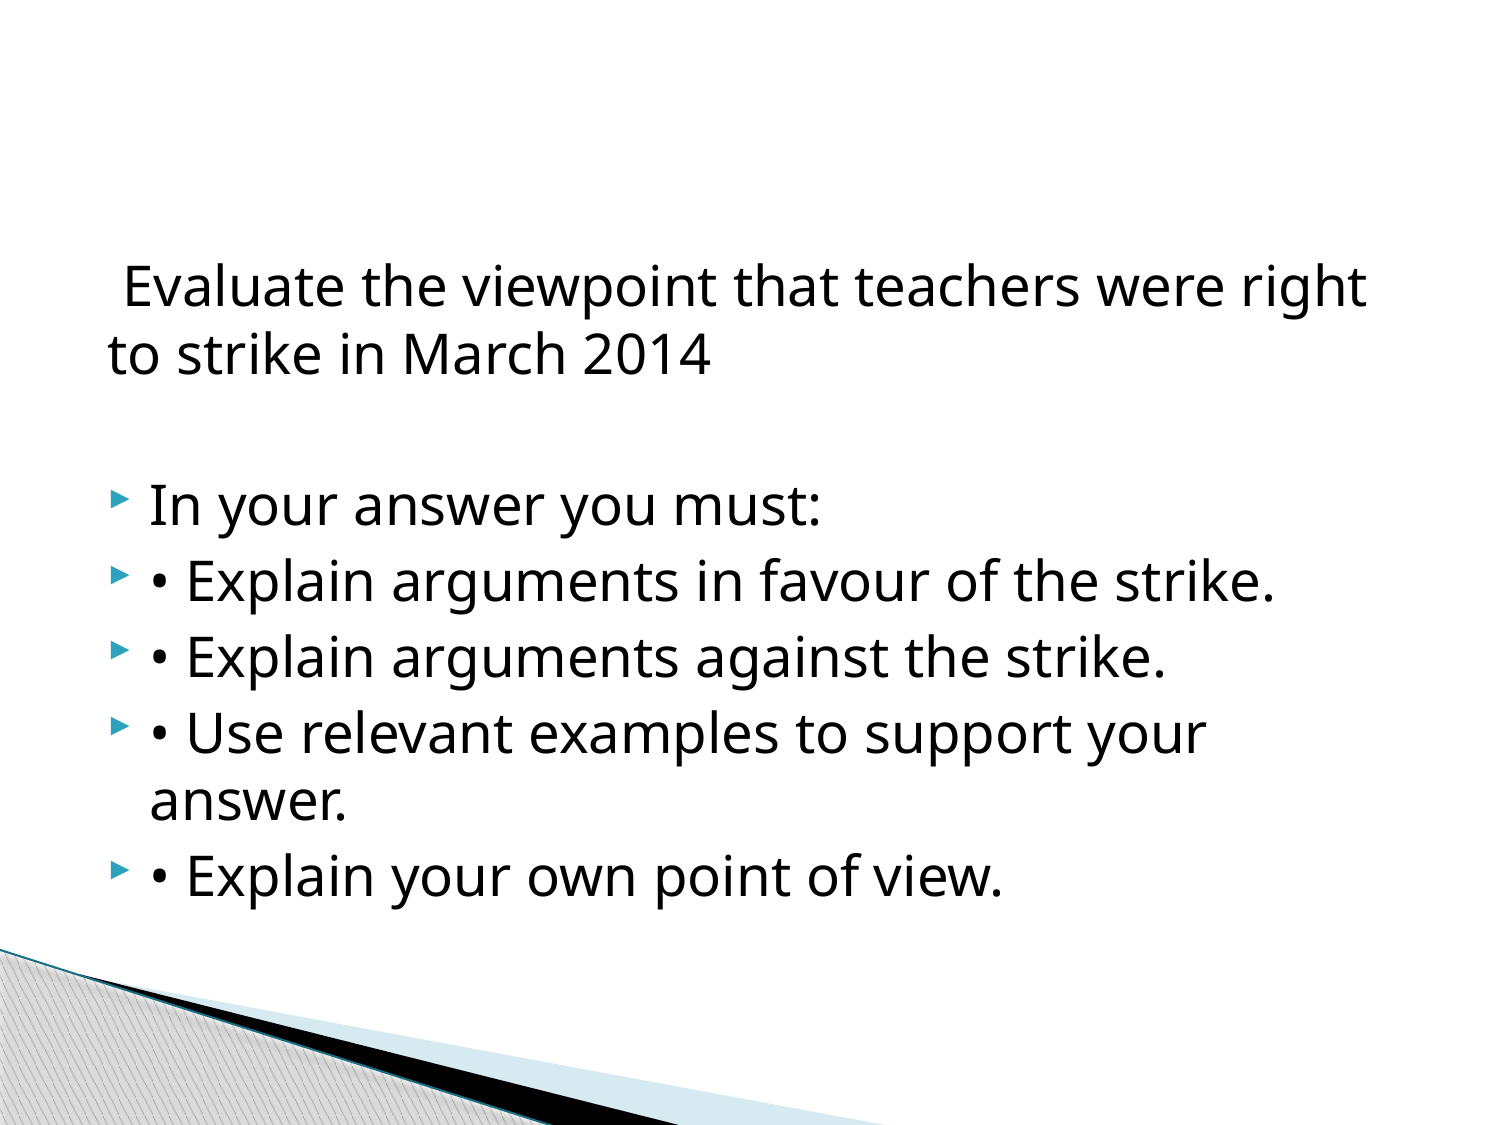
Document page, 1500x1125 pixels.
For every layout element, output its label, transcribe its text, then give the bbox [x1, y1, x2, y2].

list Evaluate the viewpoint that teachers were right to strike in March 2014 In your answer you must: • Explain arguments in favour of the strike. • Explain arguments against the strike. • Use relevant examples to support your answer. • Explain your own point of view. [75, 243, 1425, 986]
